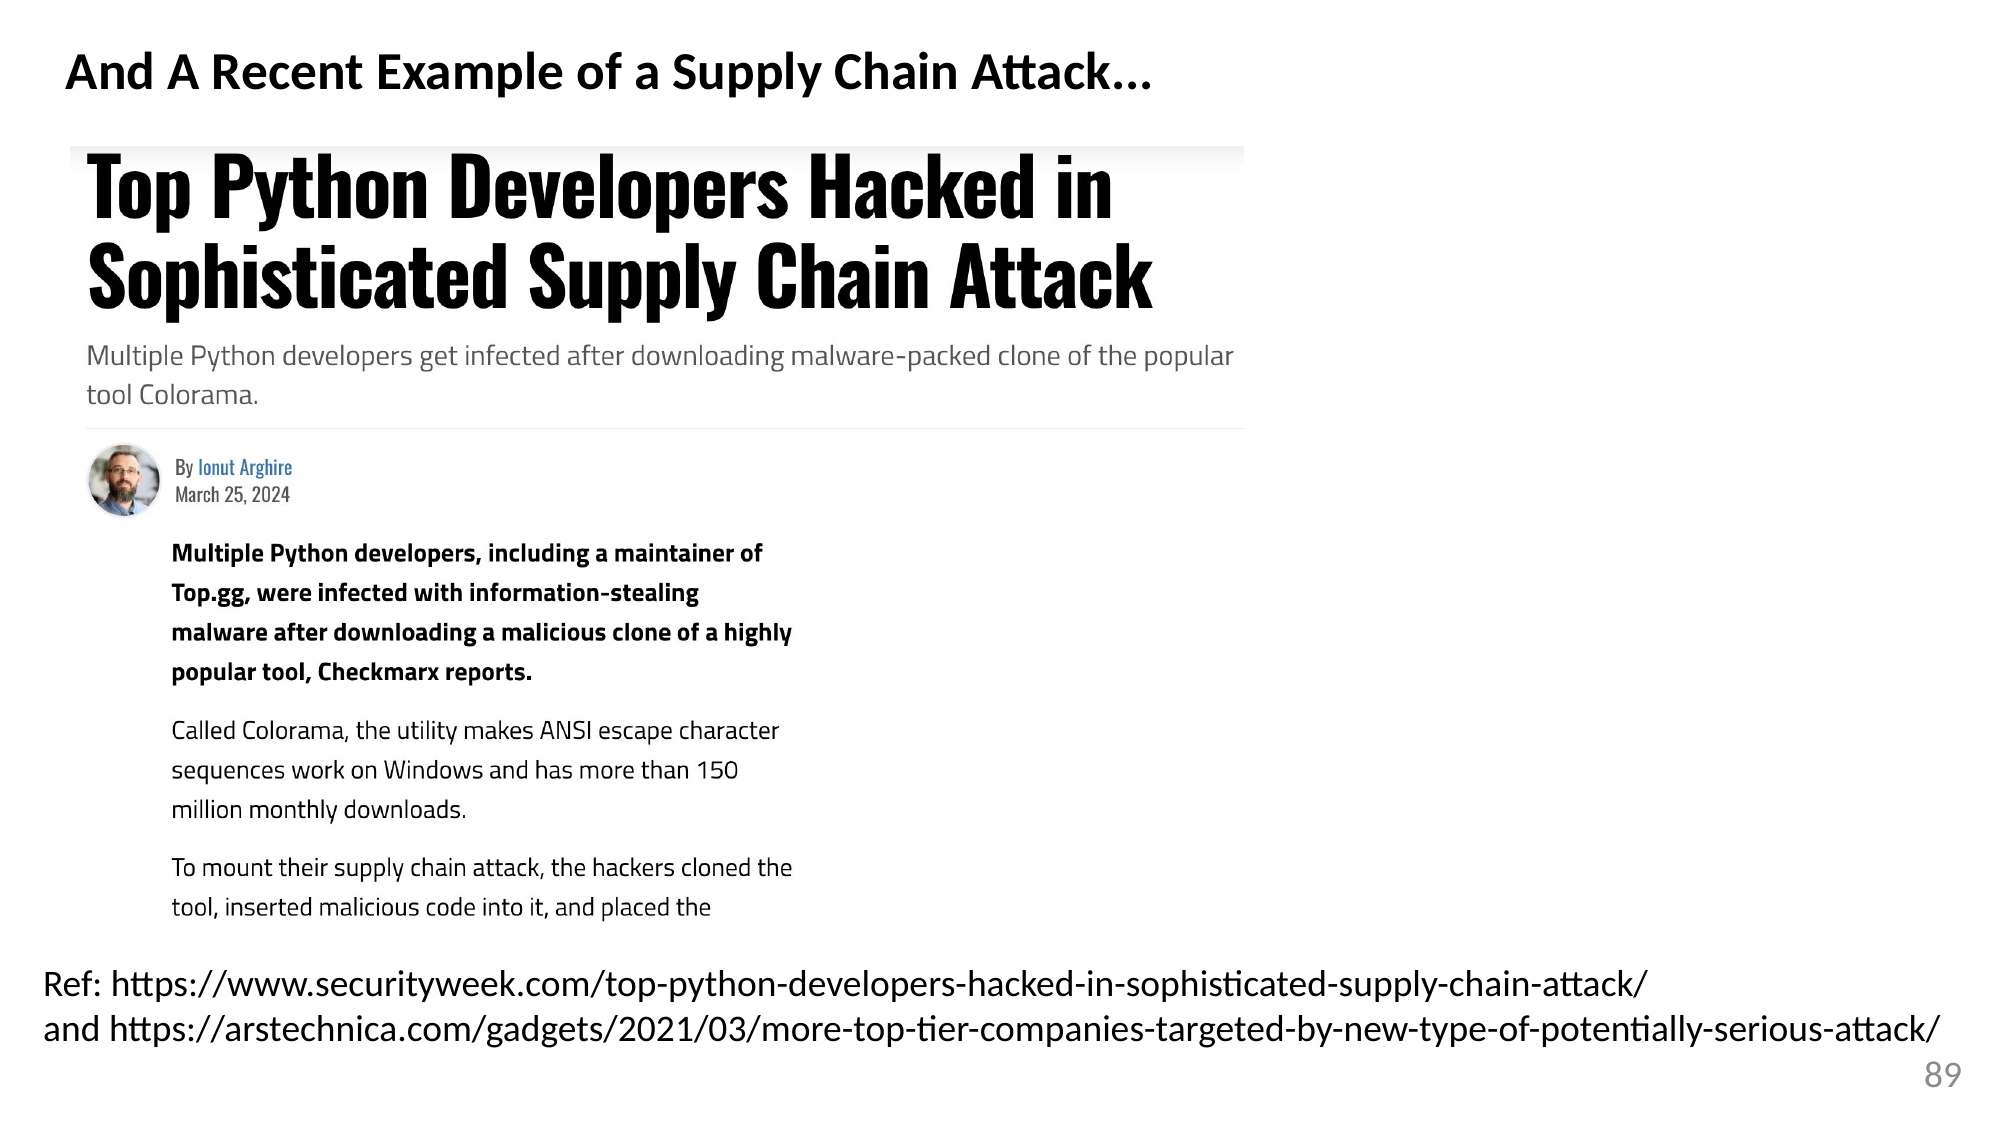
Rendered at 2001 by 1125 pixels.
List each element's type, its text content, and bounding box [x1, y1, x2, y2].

picture [70, 146, 1244, 936]
title And A Recent Example of a Supply Chain Attack... [50, 35, 1966, 109]
text_box Ref: https://www.securityweek.com/top-python-developers-hacked-in-sophisticated-supply-chain-attack/ and https://arstechnica.com/gadgets/2021/03/more-top-tier-companies-targeted-by-new-type-of-potentially-serious-attack/ [28, 951, 1957, 1057]
slide_number 89 [1412, 1042, 1978, 1103]
